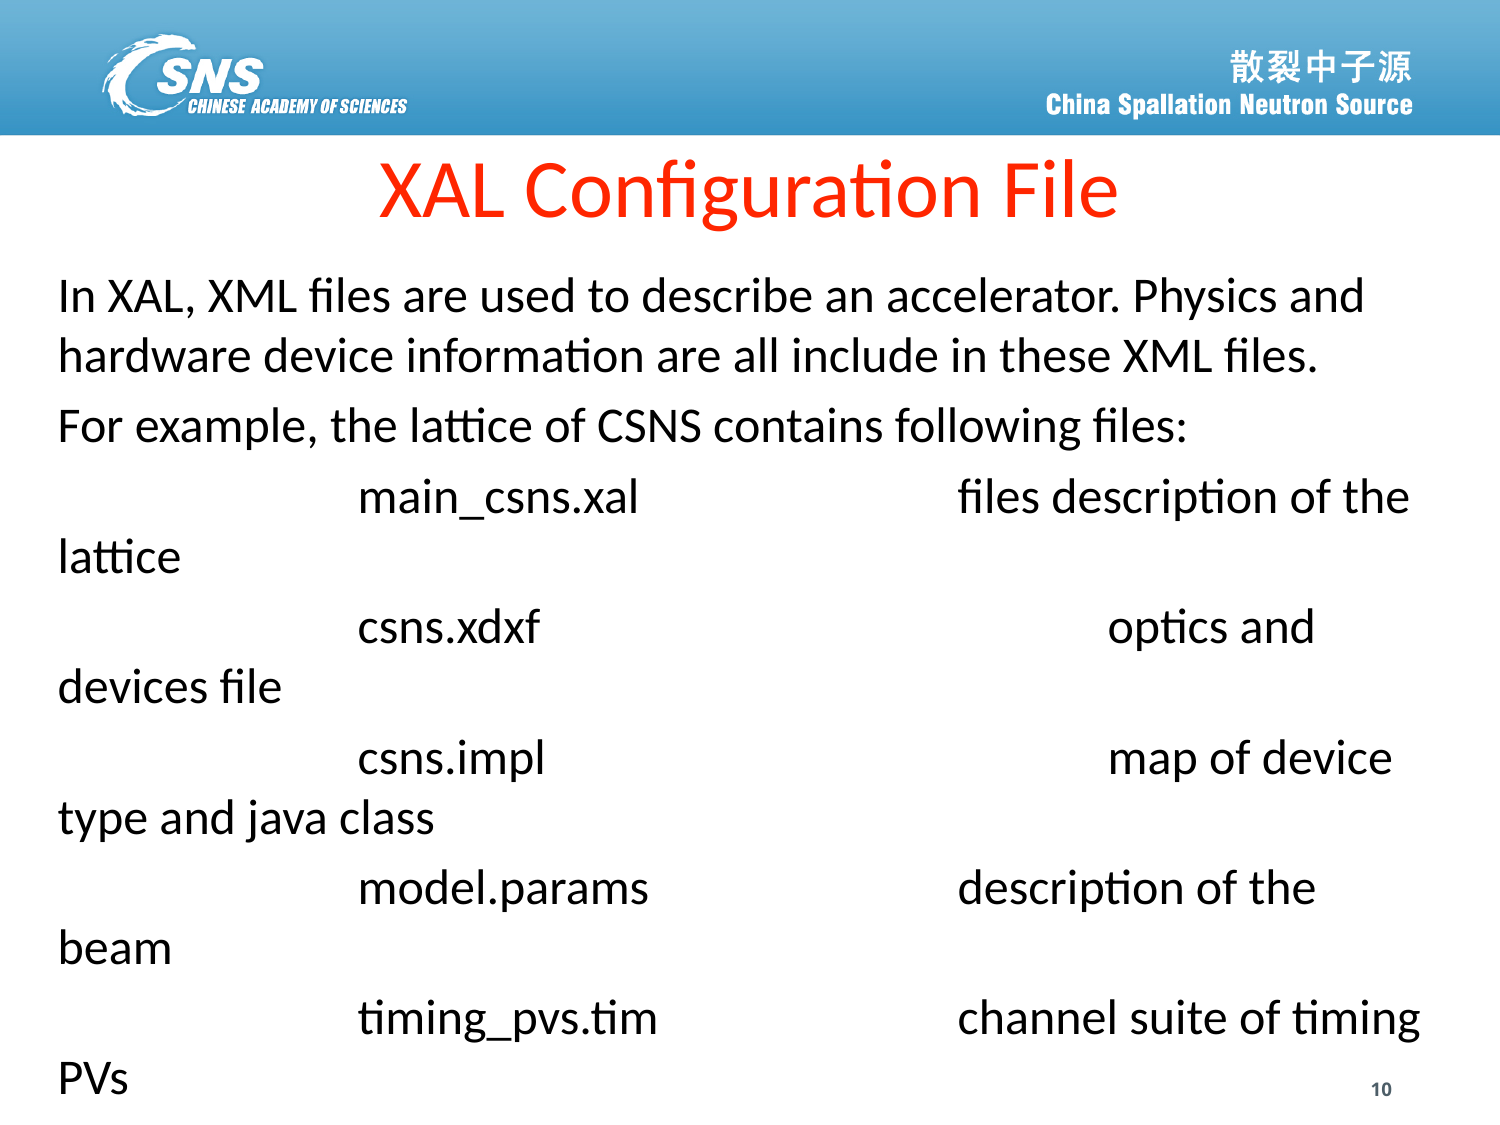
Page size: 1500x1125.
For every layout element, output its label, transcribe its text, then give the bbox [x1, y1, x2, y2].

list In XAL, XML files are used to describe an accelerator. Physics and hardware device information are all include in these XML files. For example, the lattice of CSNS contains following files: main_csns.xal files description of the lattice csns.xdxf optics and devices file csns.impl map of device type and java class model.params description of the beam timing_pvs.tim channel suite of timing PVs hardware_status.xdxf hardware status and two .dtd files for the definition of xml. [57, 261, 1443, 1125]
title XAL Configuration File [74, 105, 1426, 261]
picture [0, 0, 1500, 1125]
